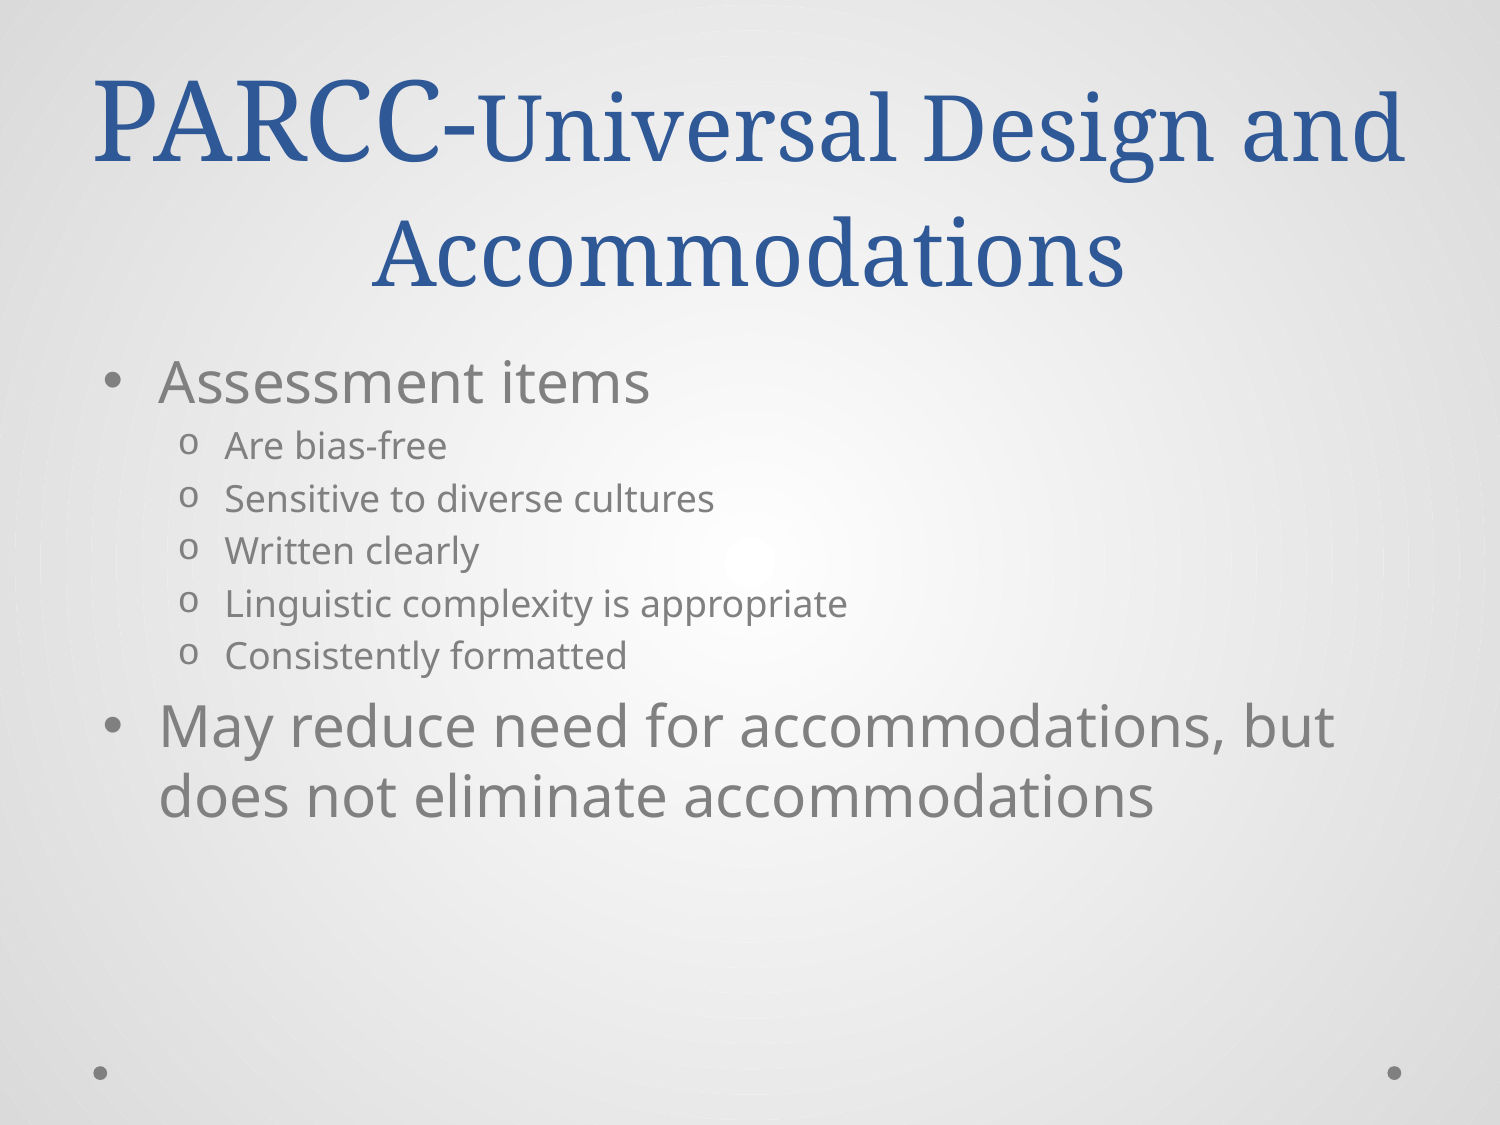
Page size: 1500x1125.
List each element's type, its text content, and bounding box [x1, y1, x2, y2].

title PARCC-Universal Design and Accommodations [75, 75, 1425, 313]
list Assessment items Are bias-free Sensitive to diverse cultures Written clearly Linguistic complexity is appropriate Consistently formatted May reduce need for accommodations, but does not eliminate accommodations [87, 337, 1438, 1080]
